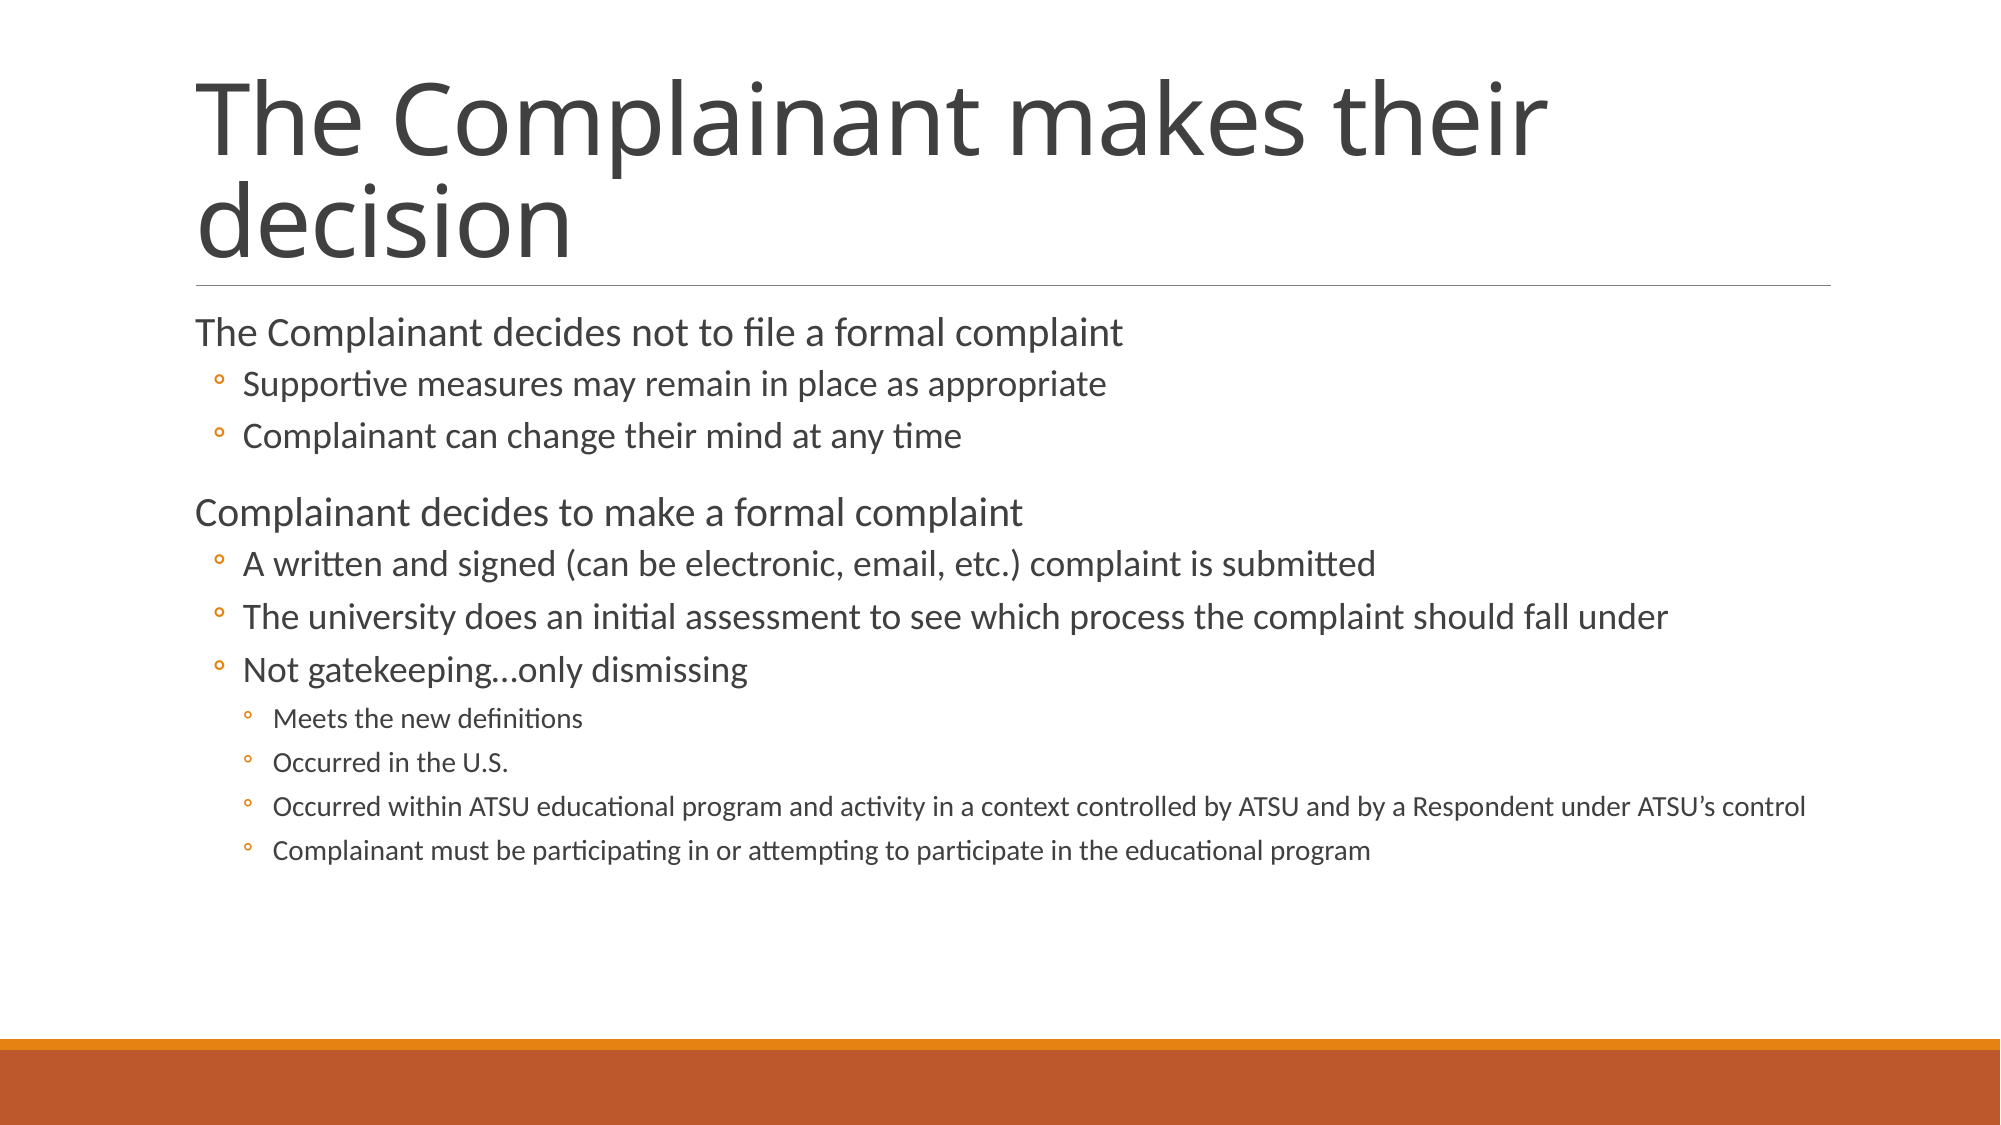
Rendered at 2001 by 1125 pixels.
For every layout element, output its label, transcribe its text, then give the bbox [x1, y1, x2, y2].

list The Complainant decides not to file a formal complaint Supportive measures may remain in place as appropriate Complainant can change their mind at any time Complainant decides to make a formal complaint A written and signed (can be electronic, email, etc.) complaint is submitted The university does an initial assessment to see which process the complaint should fall under Not gatekeeping…only dismissing Meets the new definitions Occurred in the U.S. Occurred within ATSU educational program and activity in a context controlled by ATSU and by a Respondent under ATSU’s control Complainant must be participating in or attempting to participate in the educational program [180, 302, 1830, 963]
title The Complainant makes their decision [180, 47, 1830, 285]
